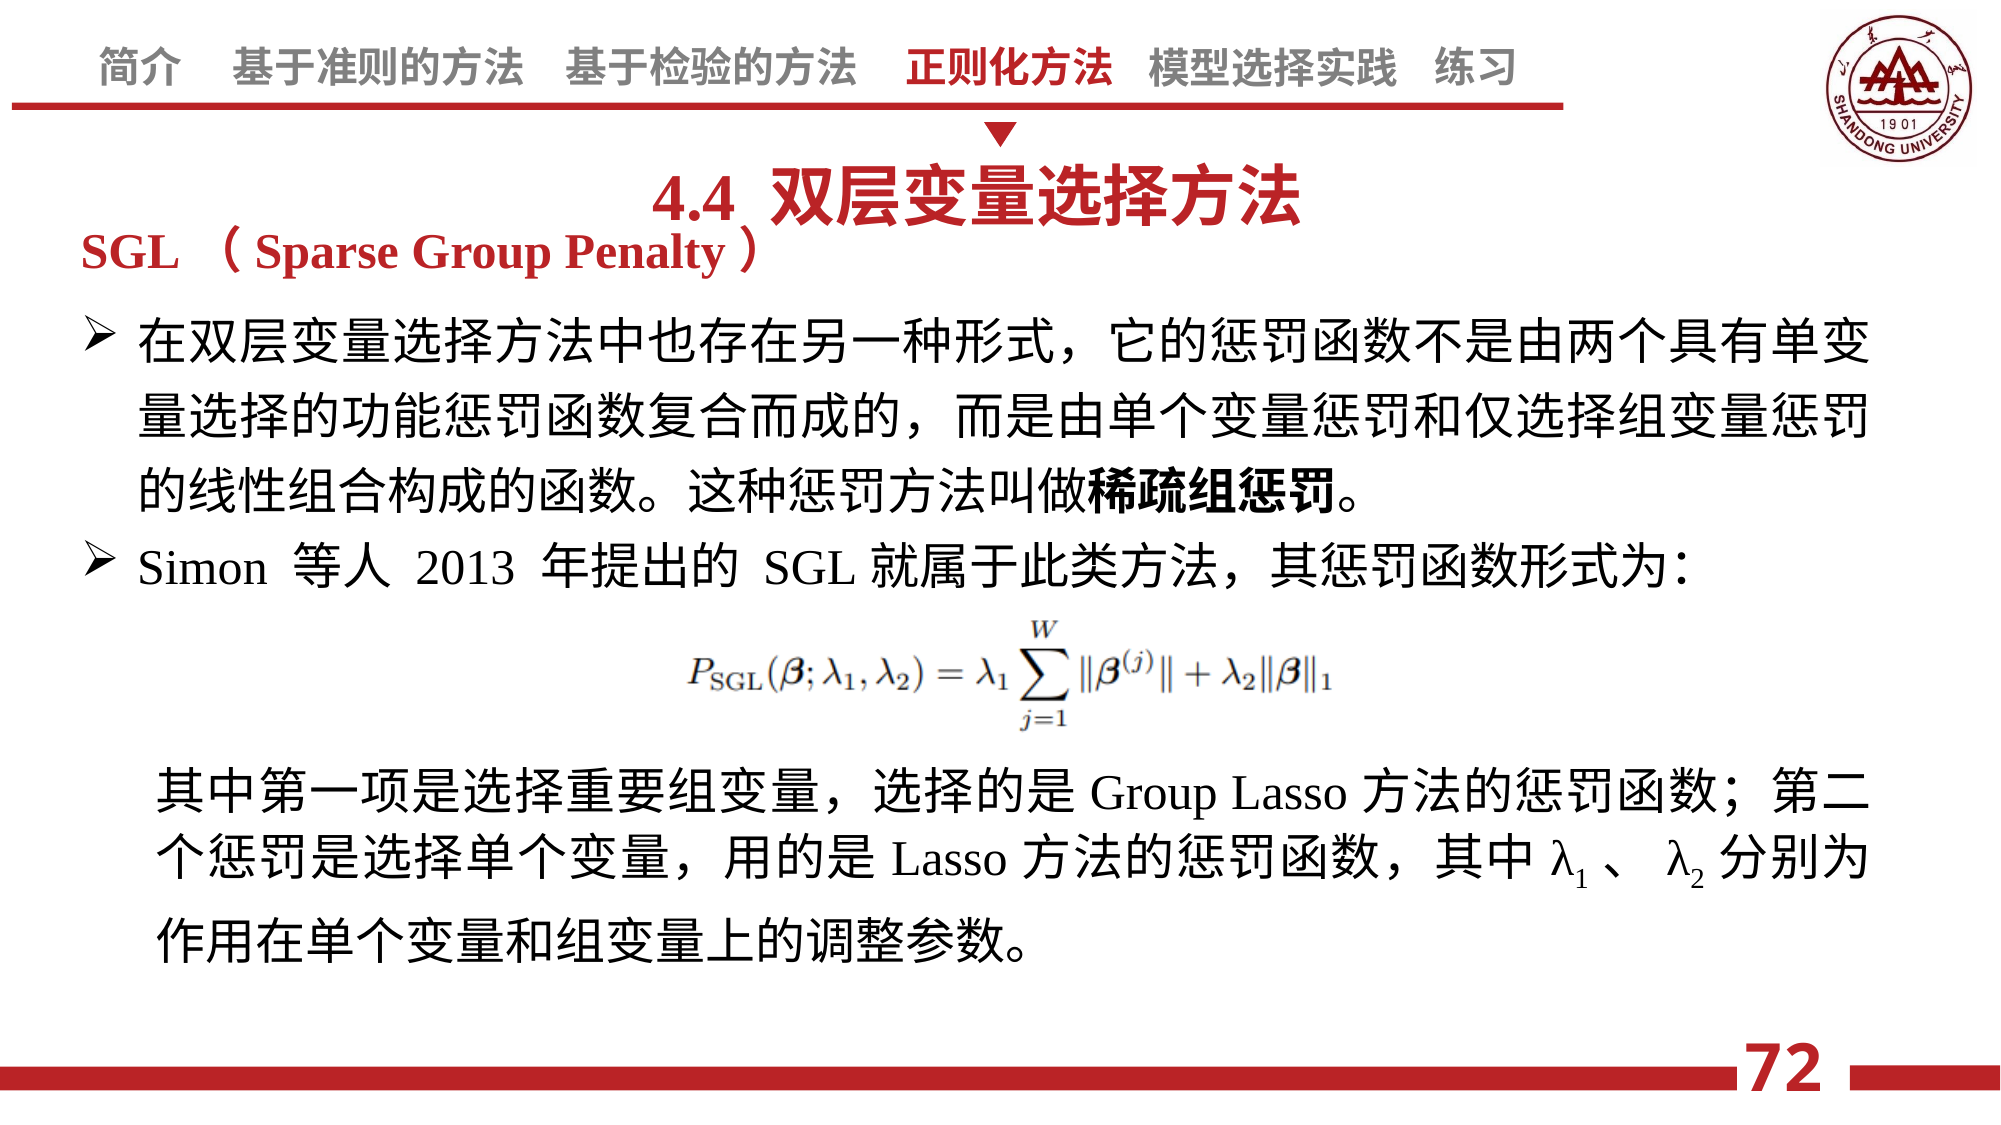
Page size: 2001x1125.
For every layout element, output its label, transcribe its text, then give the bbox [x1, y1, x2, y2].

text_box 4.4 双层变量选择方法 [625, 146, 1375, 242]
text_box SGL（Sparse Group Penalty） [65, 211, 1069, 286]
picture [654, 597, 1346, 750]
text_box 在双层变量选择方法中也存在另一种形式，它的惩罚函数不是由两个具有单变量选择的功能惩罚函数复合而成的，而是由单个变量惩罚和仅选择组变量惩罚的线性组合构成的函数。这种惩罚方法叫做稀疏组惩罚。 Simon 等人 2013 年提出的 SGL就属于此类方法，其惩罚函数形式为： 其中第一项是选择重要组变量，选择的是Group Lasso方法的惩罚函数；第二个惩罚是选择单个变量，用的是Lasso方法的惩罚函数，其中λ1、λ2分别为作用在单个变量和组变量上的调整参数。 [65, 286, 1887, 1052]
picture [1820, 9, 1977, 167]
